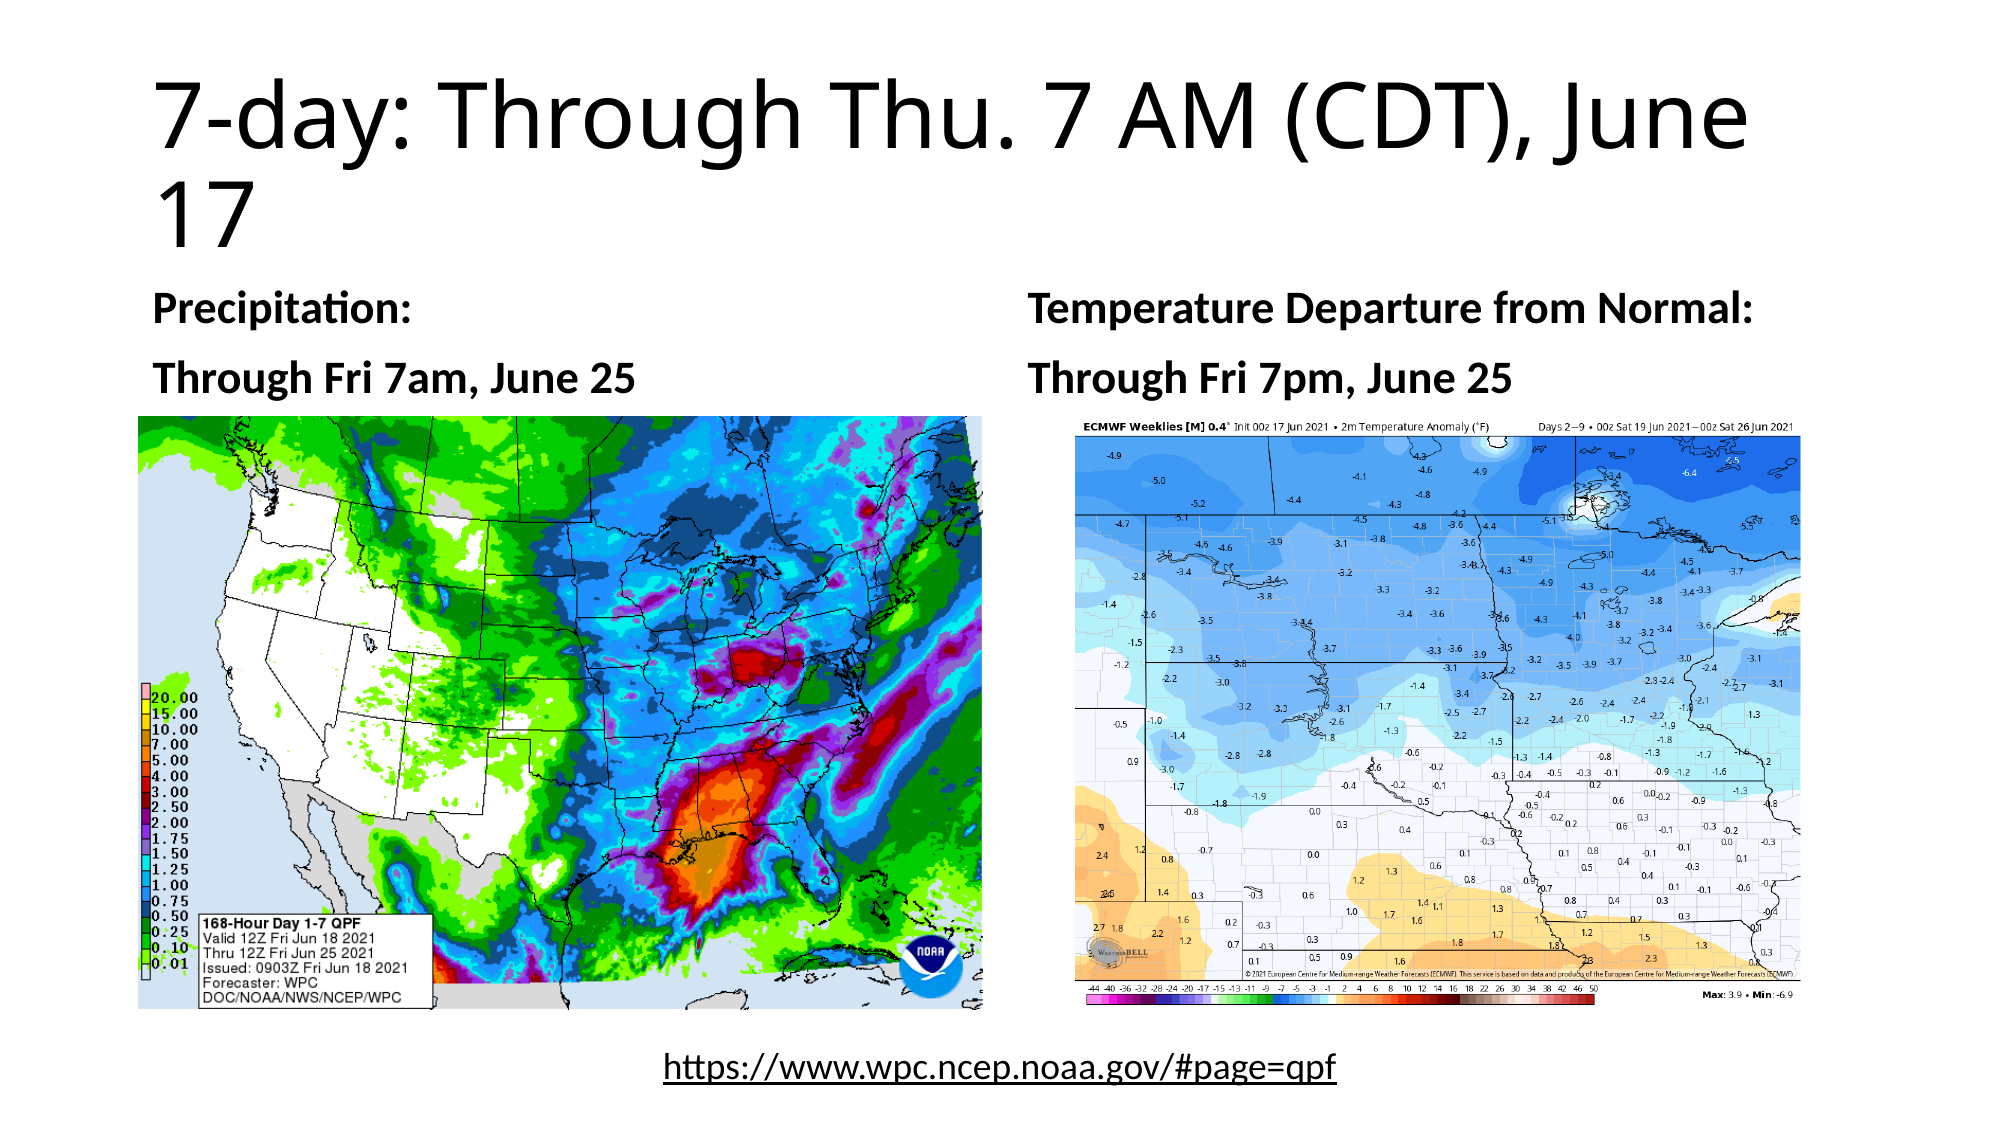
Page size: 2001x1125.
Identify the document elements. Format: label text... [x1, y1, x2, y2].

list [1069, 410, 1806, 1016]
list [137, 416, 984, 1010]
title 7-day: Through Thu. 7 AM (CDT), June 17 [137, 59, 1863, 278]
text_box https://www.wpc.ncep.noaa.gov/#page=qpf [648, 1034, 1361, 1095]
list Temperature Departure from Normal: Through Fri 7pm, June 25 [1012, 275, 1863, 411]
list Precipitation: Through Fri 7am, June 25 [137, 275, 984, 411]
